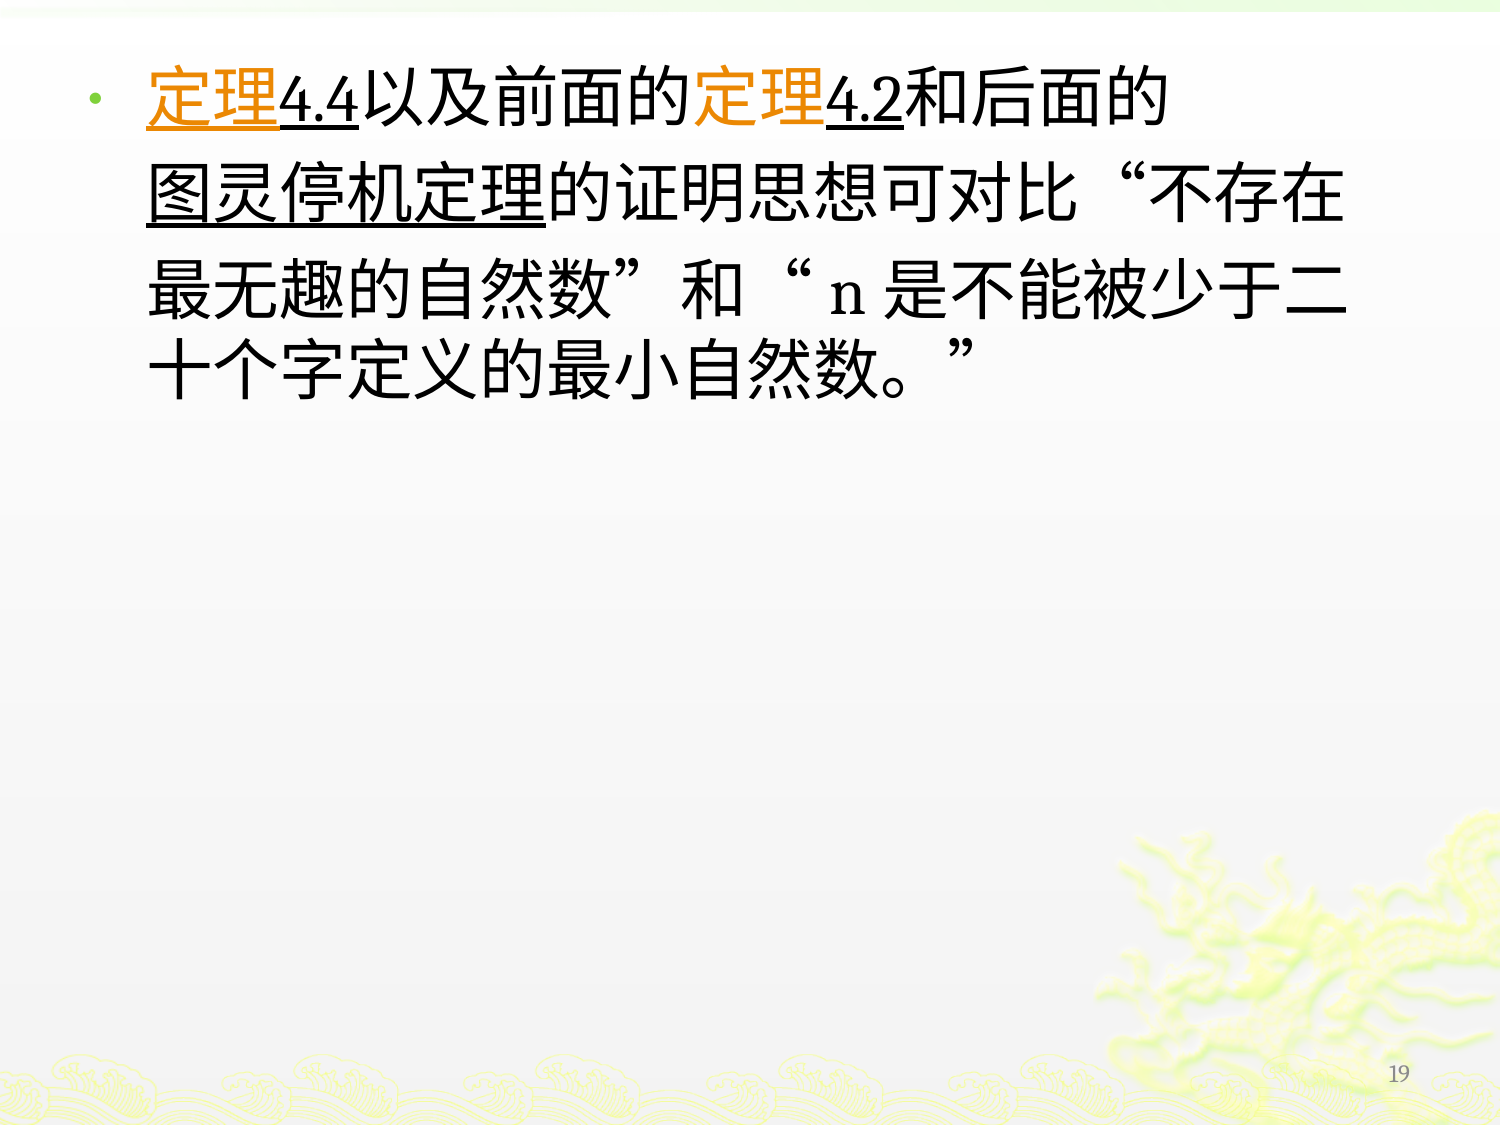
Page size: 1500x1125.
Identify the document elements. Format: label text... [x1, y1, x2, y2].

list 定理4.4以及前面的定理4.2和后面的图灵停机定理的证明思想可对比“不存在最无趣的自然数”和“n是不能被少于二十个字定义的最小自然数。” [75, 46, 1425, 1005]
slide_number 19 [1074, 1042, 1425, 1103]
